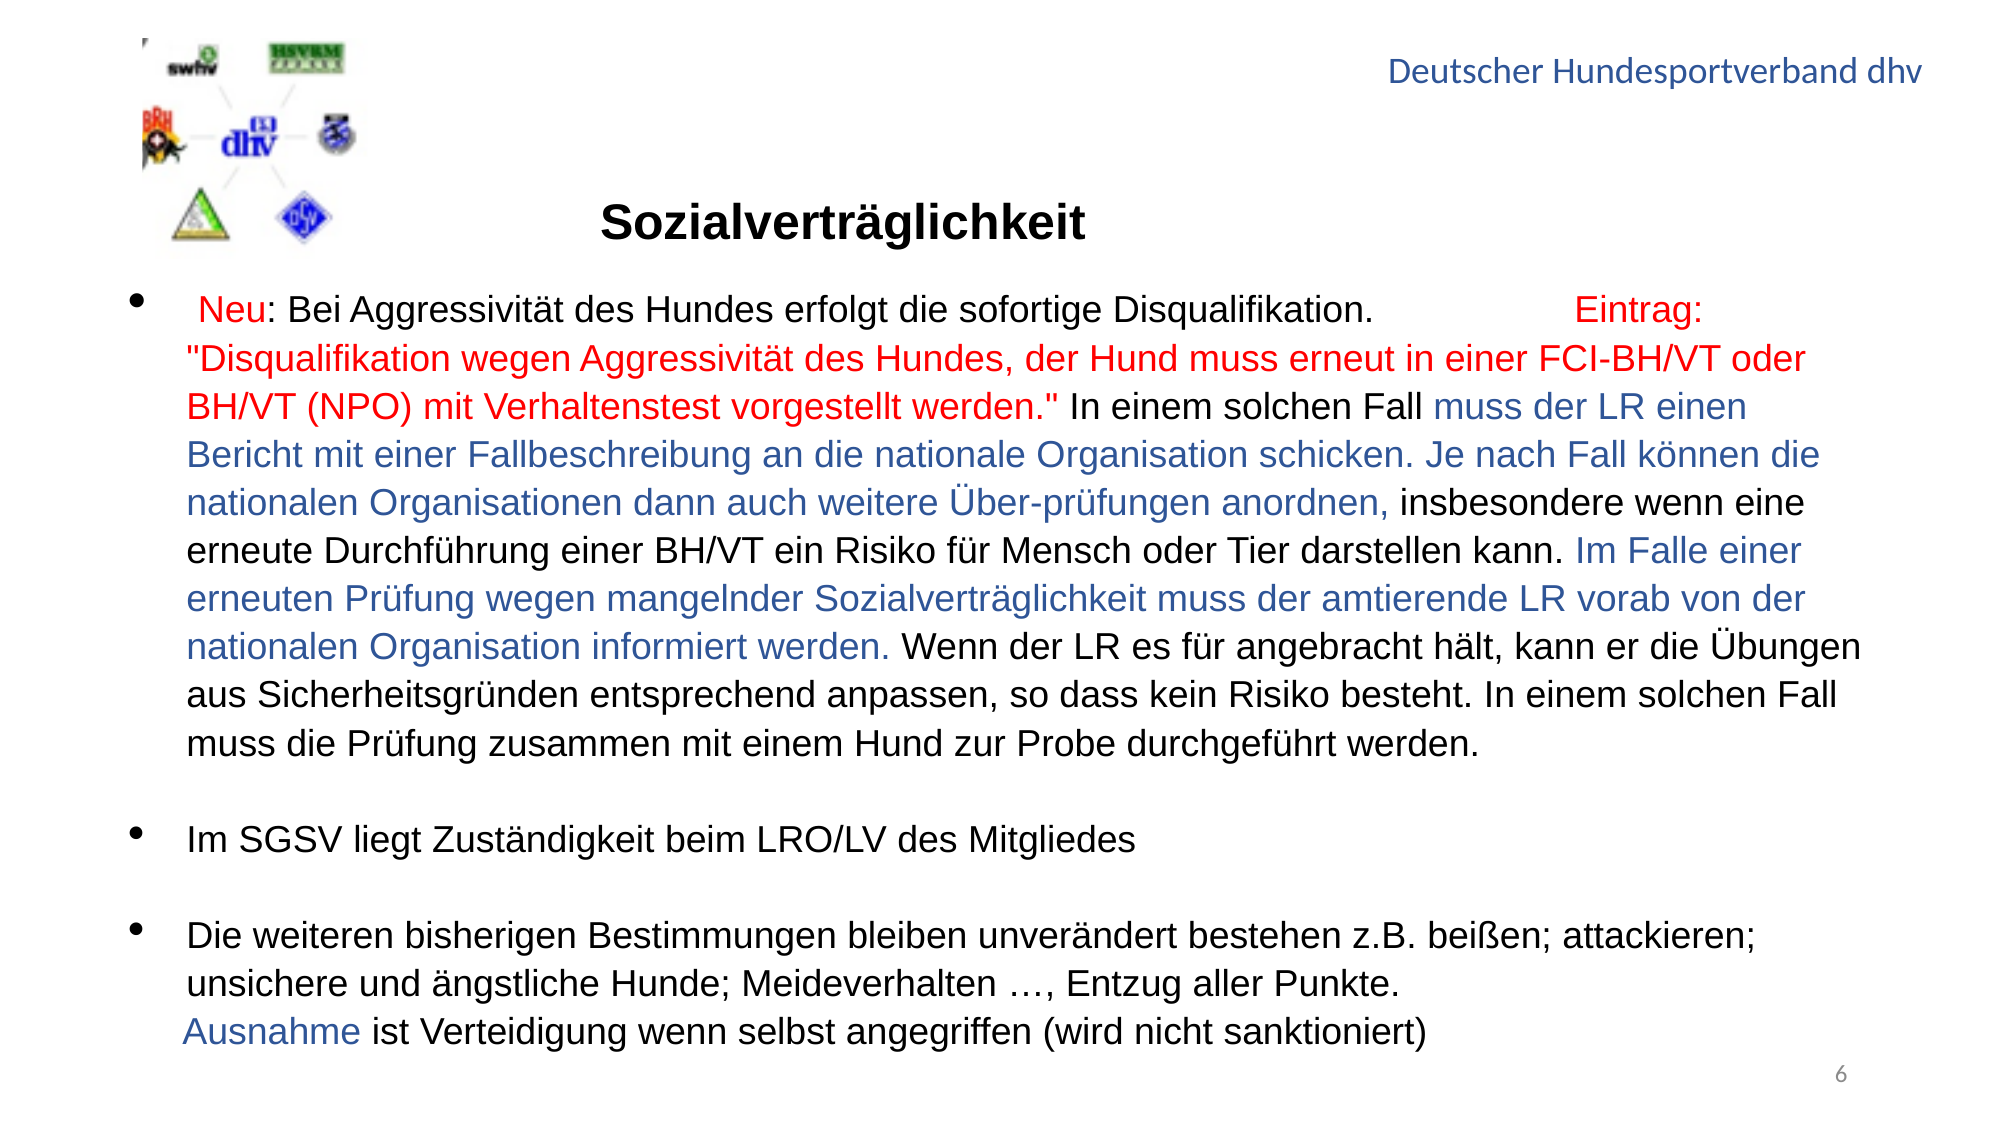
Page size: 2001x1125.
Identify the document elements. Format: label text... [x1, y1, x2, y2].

text_box Deutscher Hundesportverband dhv [1373, 38, 1979, 99]
text_box Neu: Bei Aggressivität des Hundes erfolgt die sofortige Disqualifikation. Eintrag: "Disqualifikation wegen Aggressivität des Hundes, der Hund muss erneut in einer FCI-BH/VT oder BH/VT (NPO) mit Verhaltenstest vorgestellt werden." In einem solchen Fall muss der LR einen Bericht mit einer Fallbeschreibung an die nationale Organisation schicken. Je nach Fall können die nationalen Organisationen dann auch weitere Über-prüfungen anordnen, insbesondere wenn eine erneute Durchführung einer BH/VT ein Risiko für Mensch oder Tier darstellen kann. Im Falle einer erneuten Prüfung wegen mangelnder Sozialverträglichkeit muss der amtierende LR vorab von der nationalen Organisation informiert werden. Wenn der LR es für angebracht hält, kann er die Übungen aus Sicherheitsgründen entsprechend anpassen, so dass kein Risiko besteht. In einem solchen Fall muss die Prüfung zusammen mit einem Hund zur Probe durchgeführt werden. Im SGSV liegt Zuständigkeit beim LRO/LV des Mitgliedes Die weiteren bisherigen Bestimmungen bleiben unverändert bestehen z.B. beißen; attackieren; unsichere und ängstliche Hunde; Meideverhalten …, Entzug aller Punkte. Ausnahme ist Verteidigung wenn selbst angegriffen (wird nicht sanktioniert) [115, 269, 1885, 1095]
picture [142, 38, 390, 259]
text_box Sozialverträglichkeit [483, 182, 1204, 257]
slide_number 6 [1412, 1042, 1863, 1103]
